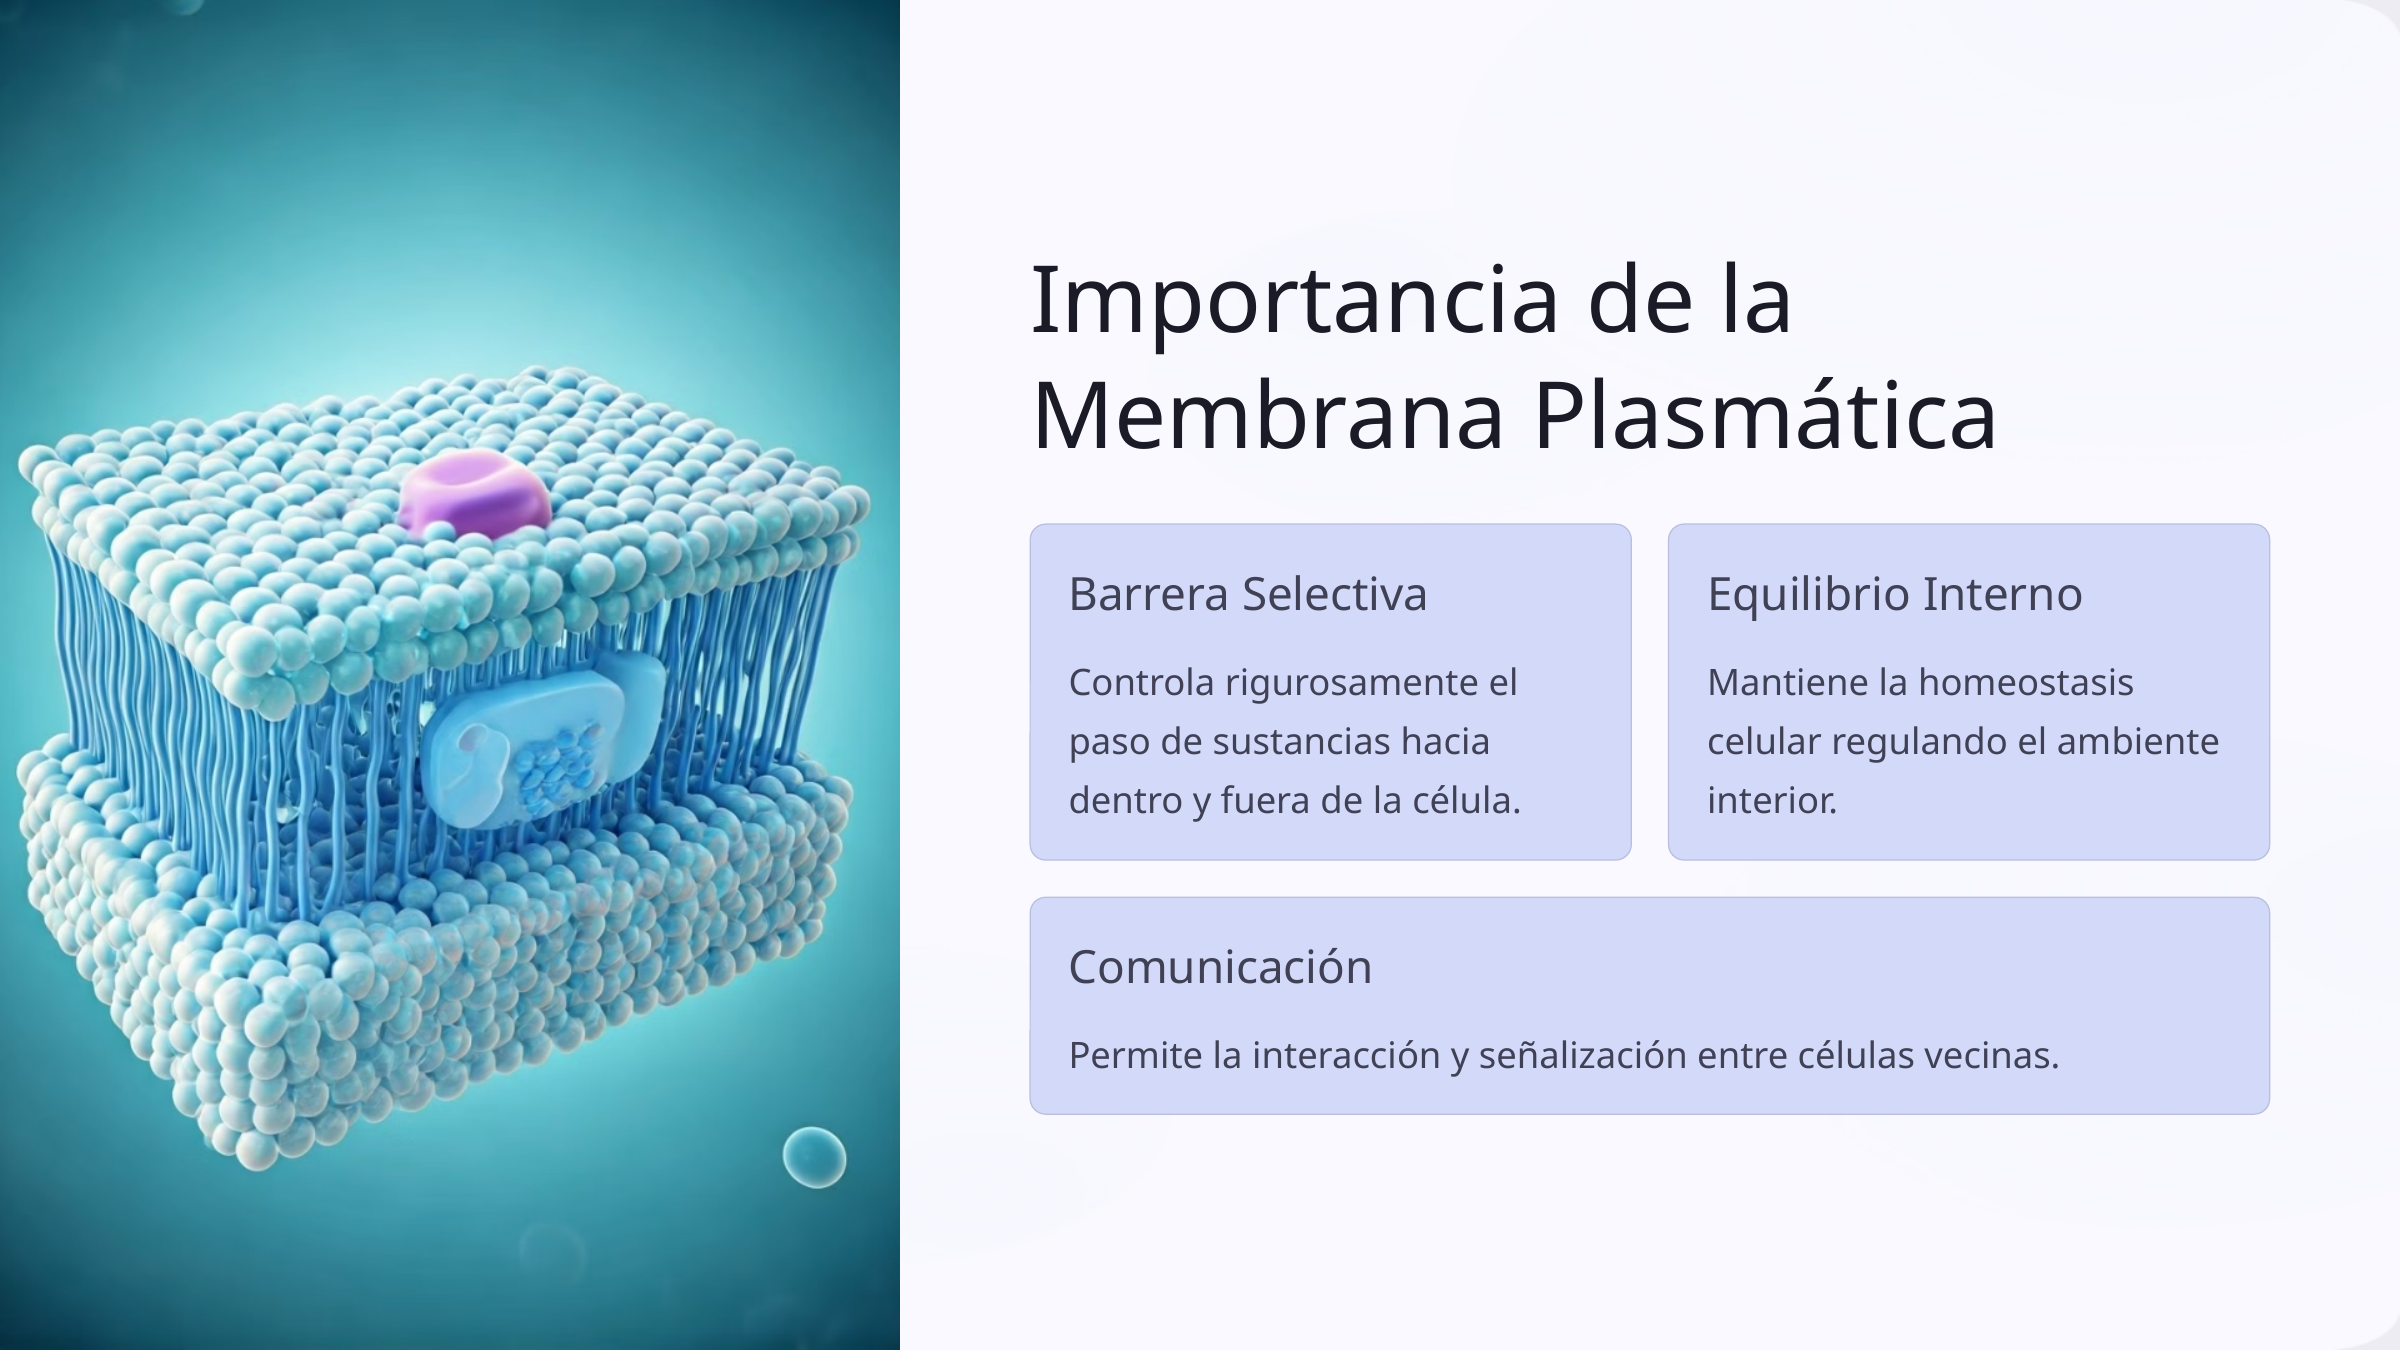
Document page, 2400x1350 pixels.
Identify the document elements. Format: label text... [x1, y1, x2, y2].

text_box Controla rigurosamente el paso de sustancias hacia dentro y fuera de la célula. [1068, 642, 1593, 822]
text_box Mantiene la homeostasis celular regulando el ambiente interior. [1706, 642, 2232, 822]
text_box Importancia de la Membrana Plasmática [1030, 235, 2270, 469]
picture [0, 0, 900, 1350]
text_box Equilibrio Interno [1706, 562, 2173, 621]
picture [0, 1345, 11, 1350]
text_box Comunicación [1068, 935, 1534, 994]
text_box [1030, 897, 2270, 1115]
text_box Barrera Selectiva [1068, 562, 1534, 621]
text_box [1668, 524, 2270, 861]
text_box Permite la interacción y señalización entre células vecinas. [1068, 1016, 2232, 1076]
text_box [1030, 524, 1632, 861]
